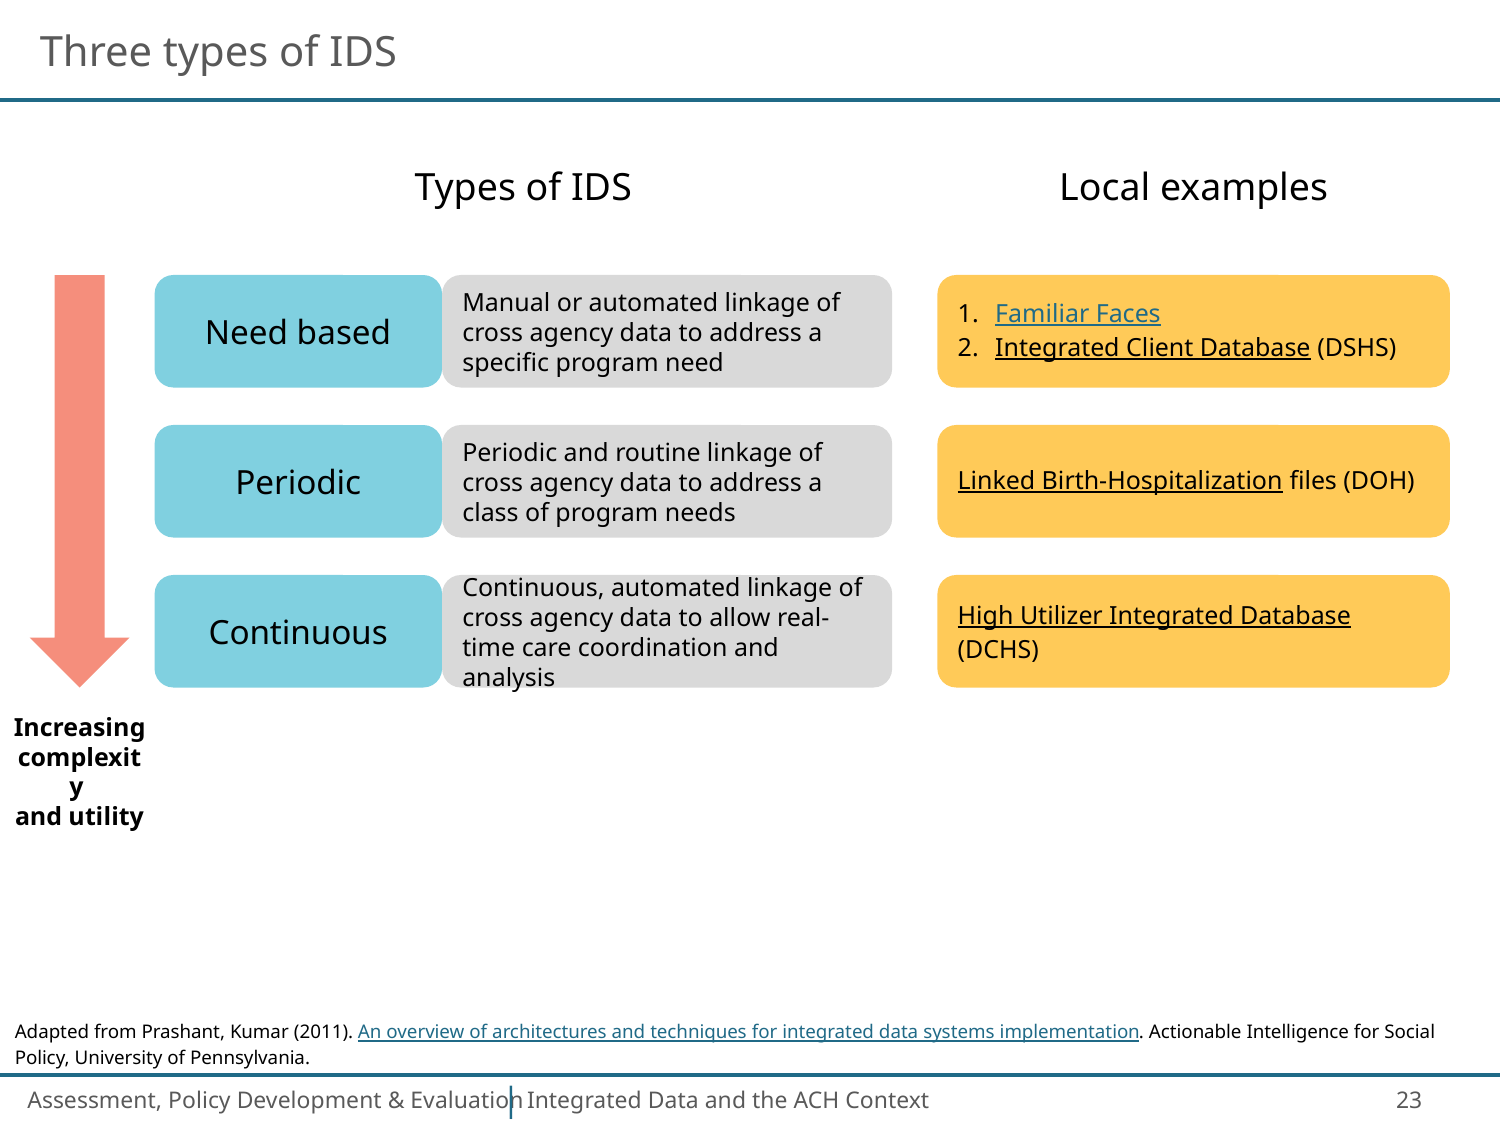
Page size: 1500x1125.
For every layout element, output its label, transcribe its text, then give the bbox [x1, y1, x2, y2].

text_box Adapted from Prashant, Kumar (2011). An overview of architectures and techniques for integrated data systems implementation. Actionable Intelligence for Social Policy, University of Pennsylvania. [0, 1012, 1479, 1076]
text_box High Utilizer Integrated Database (DCHS) [935, 573, 1452, 690]
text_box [154, 274, 893, 388]
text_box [154, 424, 893, 538]
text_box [154, 574, 893, 688]
text_box Linked Birth-Hospitalization files (DOH) [935, 423, 1452, 540]
text_box Familiar Faces Integrated Client Database (DSHS) [935, 273, 1452, 390]
text_box Local examples [937, 162, 1450, 208]
slide_number 23 [1087, 1078, 1438, 1124]
text_box Increasing complexity and utility [12, 711, 147, 831]
text_box [28, 273, 132, 689]
text_box Types of IDS [154, 162, 893, 208]
title Three types of IDS [24, 24, 1475, 75]
